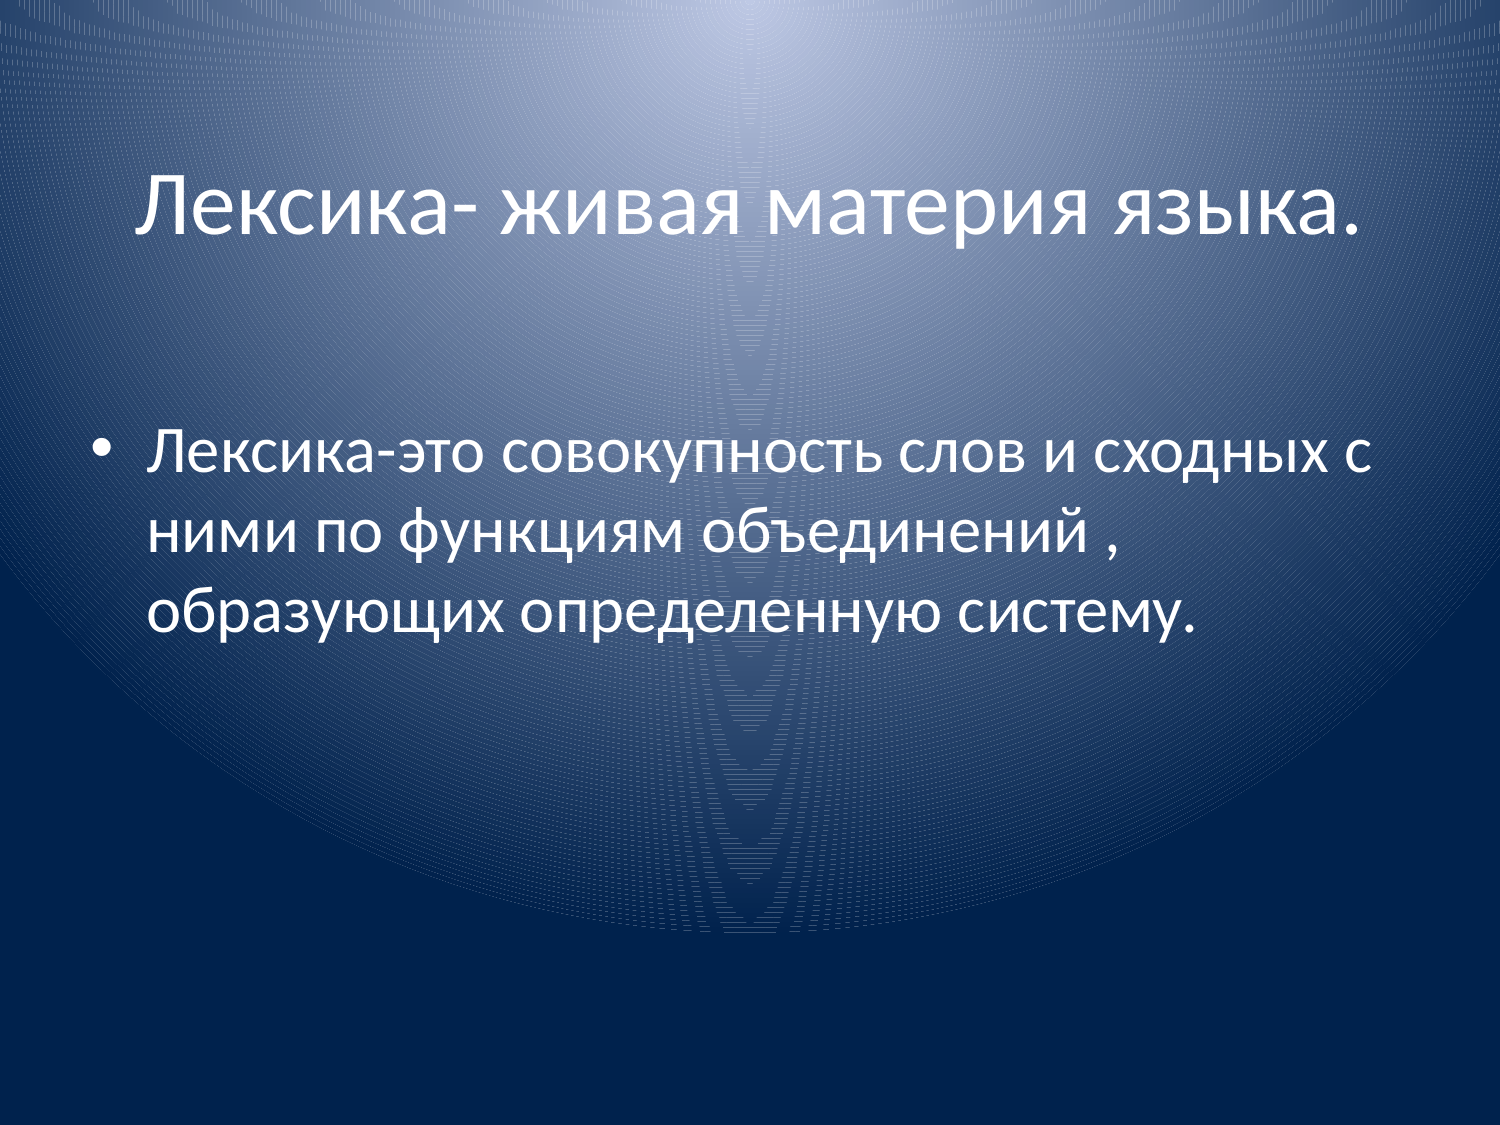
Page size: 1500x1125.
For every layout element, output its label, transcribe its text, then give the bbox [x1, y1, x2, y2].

list Лексика-это совокупность слов и сходных с ними по функциям объединений , образующих определенную систему. [75, 398, 1425, 1005]
title Лексика- живая материя языка. [75, 45, 1425, 352]
